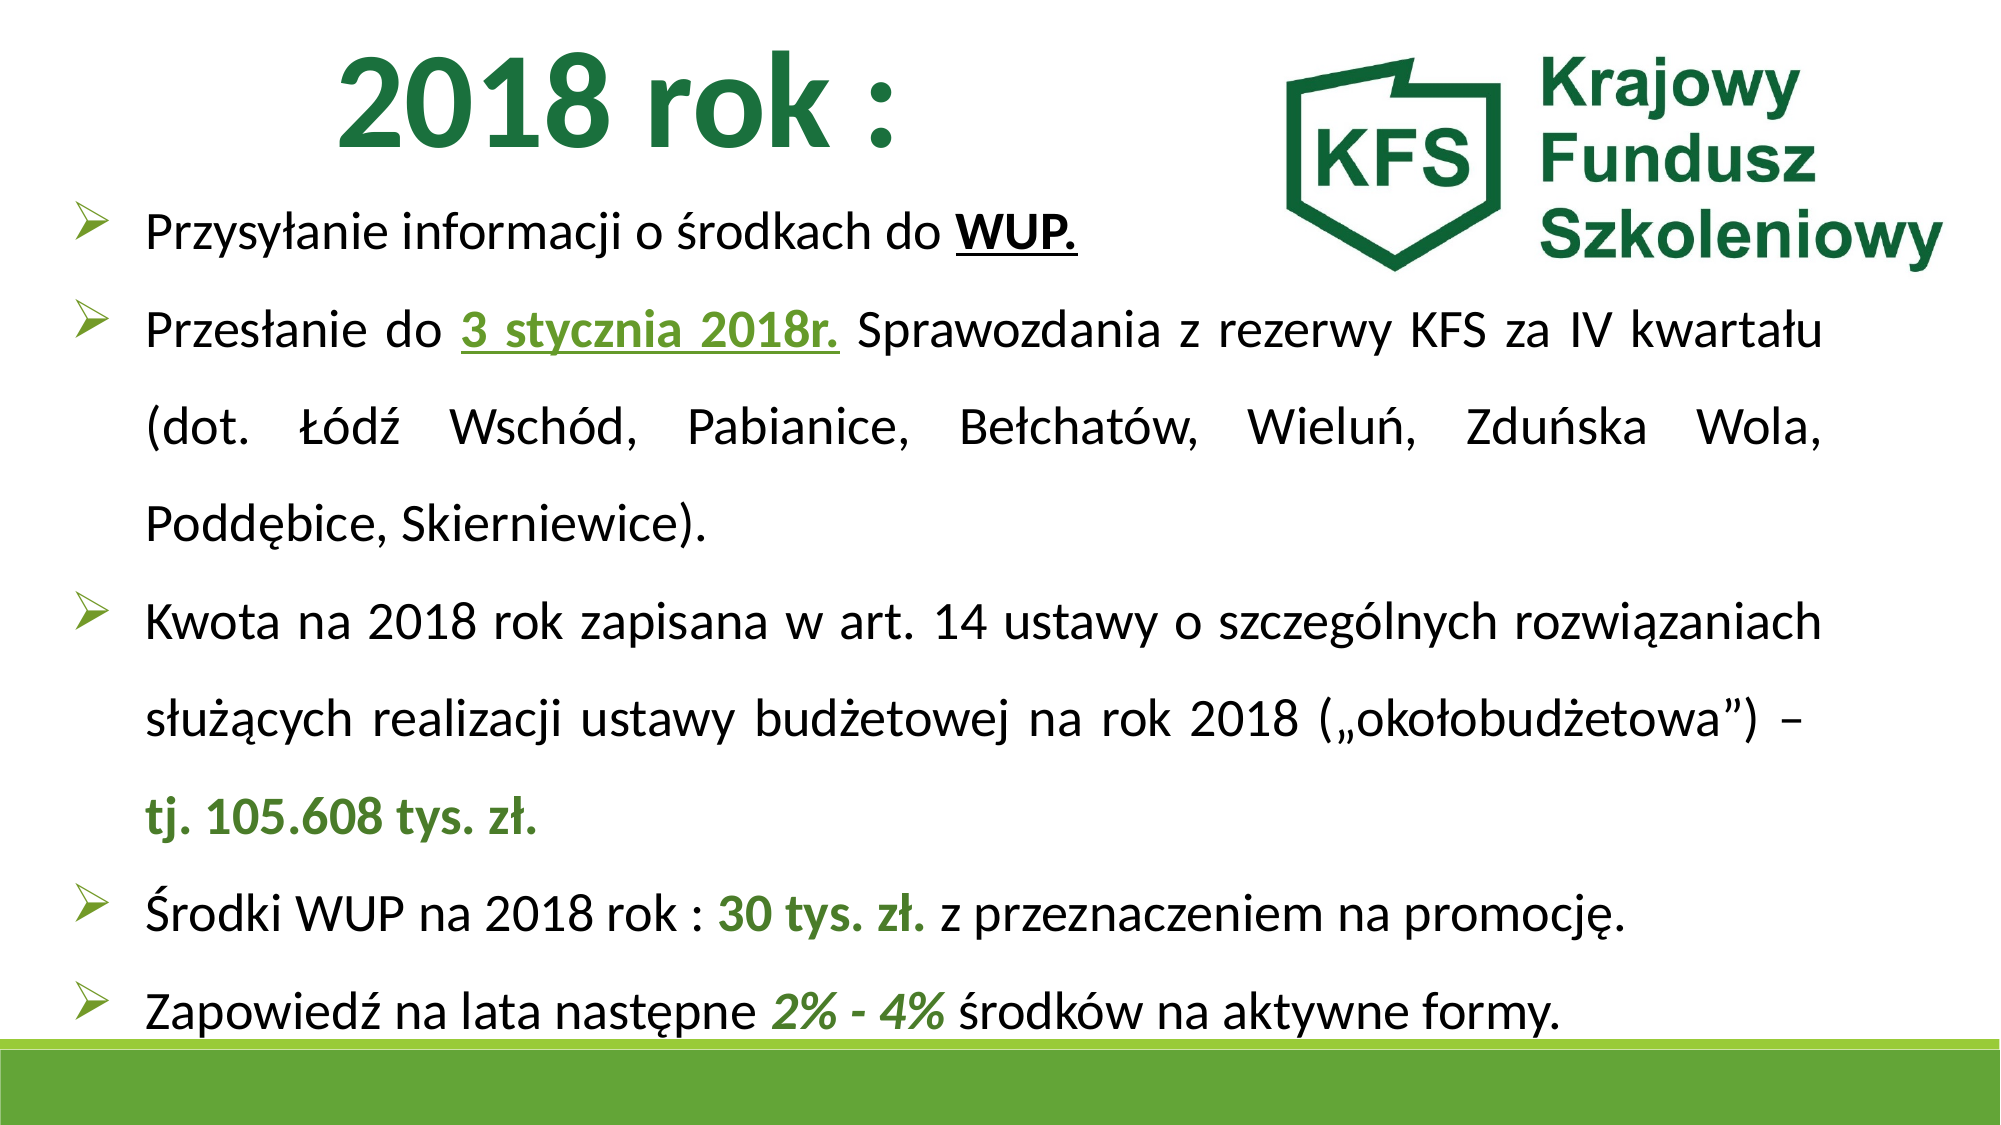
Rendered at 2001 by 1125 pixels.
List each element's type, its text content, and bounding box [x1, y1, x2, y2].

text_box Przysyłanie informacji o środkach do WUP. Przesłanie do 3 stycznia 2018r. Sprawozdania z rezerwy KFS za IV kwartału (dot. Łódź Wschód, Pabianice, Bełchatów, Wieluń, Zduńska Wola, Poddębice, Skierniewice). Kwota na 2018 rok zapisana w art. 14 ustawy o szczególnych rozwiązaniach służących realizacji ustawy budżetowej na rok 2018 („okołobudżetowa”) – tj. 105.608 tys. zł. Środki WUP na 2018 rok : 30 tys. zł. z przeznaczeniem na promocję. Zapowiedź na lata następne 2% - 4% środków na aktywne formy. [56, 155, 1841, 1048]
picture [1228, 0, 2000, 329]
text_box 2018 rok : [288, 3, 949, 183]
